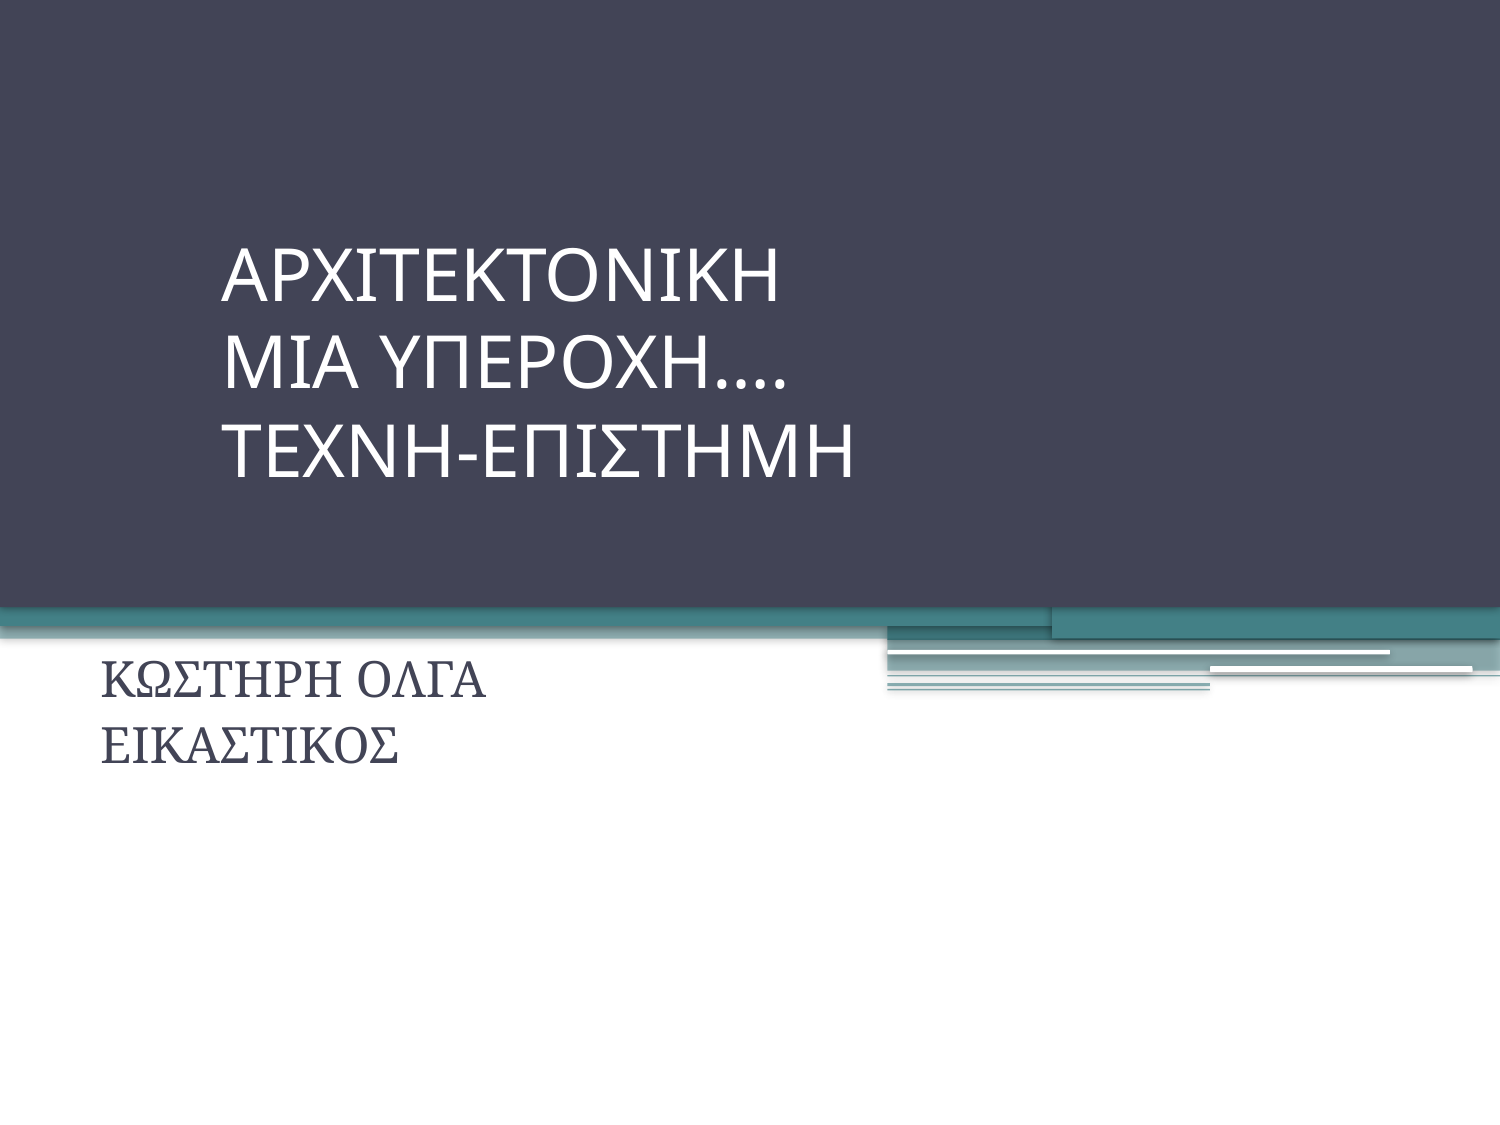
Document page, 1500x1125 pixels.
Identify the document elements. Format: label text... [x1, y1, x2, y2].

title ΑΡΧΙΤΕΚΤΟΝΙΚΗ ΜΙΑ ΥΠΕΡΟΧΗ…. ΤΕΧΝΗ-ΕΠΙΣΤΗΜΗ [206, 219, 1329, 500]
subtitle ΚΩΣΤΗΡΗ ΟΛΓΑ ΕΙΚΑΣΤΙΚΟΣ [75, 639, 888, 928]
